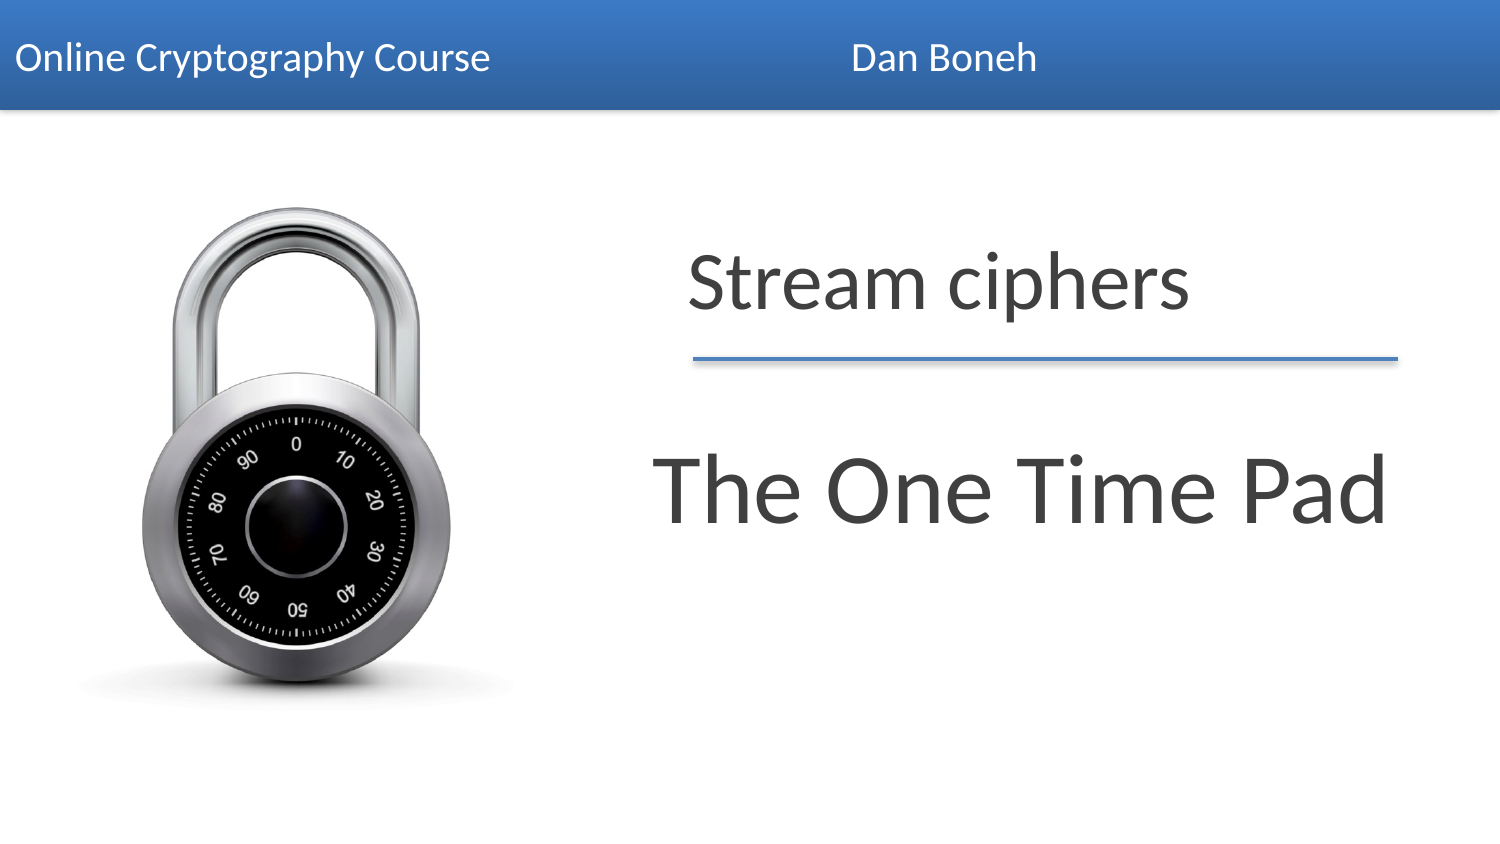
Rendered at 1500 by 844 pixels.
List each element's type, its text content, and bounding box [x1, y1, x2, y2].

text_box Online Cryptography Course Dan Boneh [0, 0, 1500, 110]
title The One Time Pad [637, 415, 1463, 729]
picture [37, 146, 555, 744]
text_box Stream ciphers [672, 159, 1485, 394]
